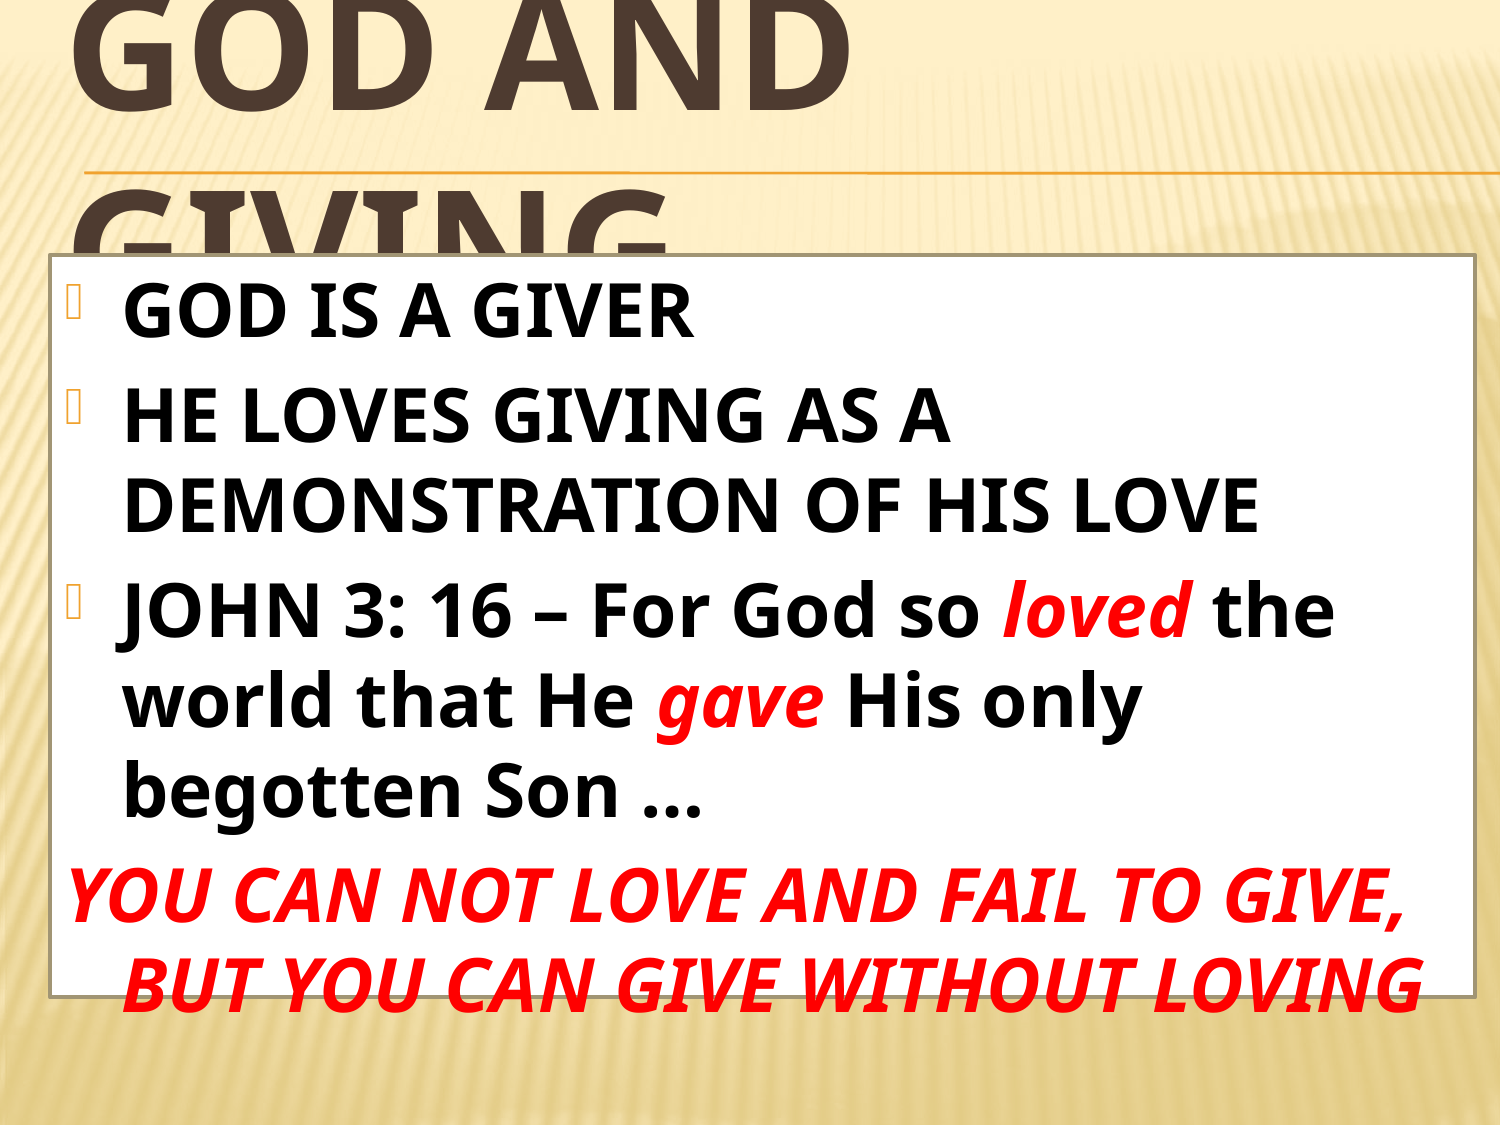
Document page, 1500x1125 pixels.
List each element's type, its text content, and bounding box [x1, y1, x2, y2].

title GOD AND GIVING [50, 75, 1475, 213]
list GOD IS A GIVER HE LOVES GIVING AS A DEMONSTRATION OF HIS LOVE JOHN 3: 16 – For God so loved the world that He gave His only begotten Son … YOU CAN NOT LOVE AND FAIL TO GIVE, BUT YOU CAN GIVE WITHOUT LOVING [48, 253, 1477, 999]
